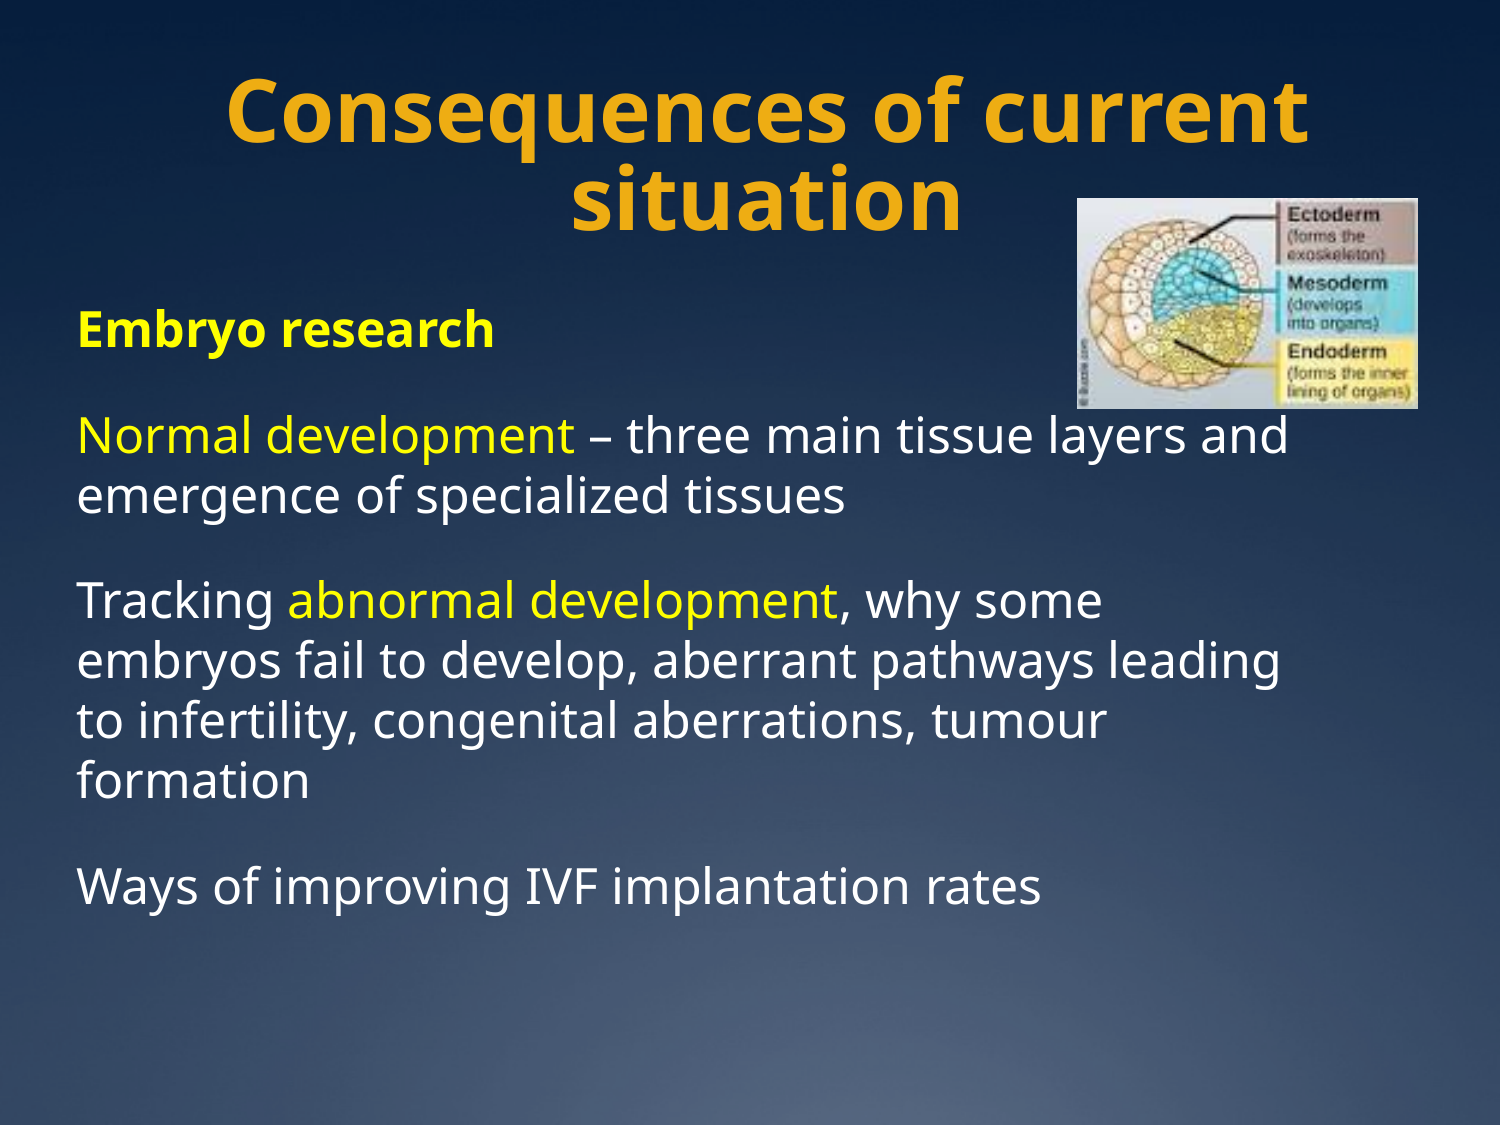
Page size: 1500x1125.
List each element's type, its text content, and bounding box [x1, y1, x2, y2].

list Embryo research Normal development – three main tissue layers and emergence of specialized tissues Tracking abnormal development, why some embryos fail to develop, aberrant pathways leading to infertility, congenital aberrations, tumour formation Ways of improving IVF implantation rates [61, 289, 1309, 1005]
picture [1076, 197, 1419, 410]
title Consequences of current situation [117, 95, 1418, 226]
